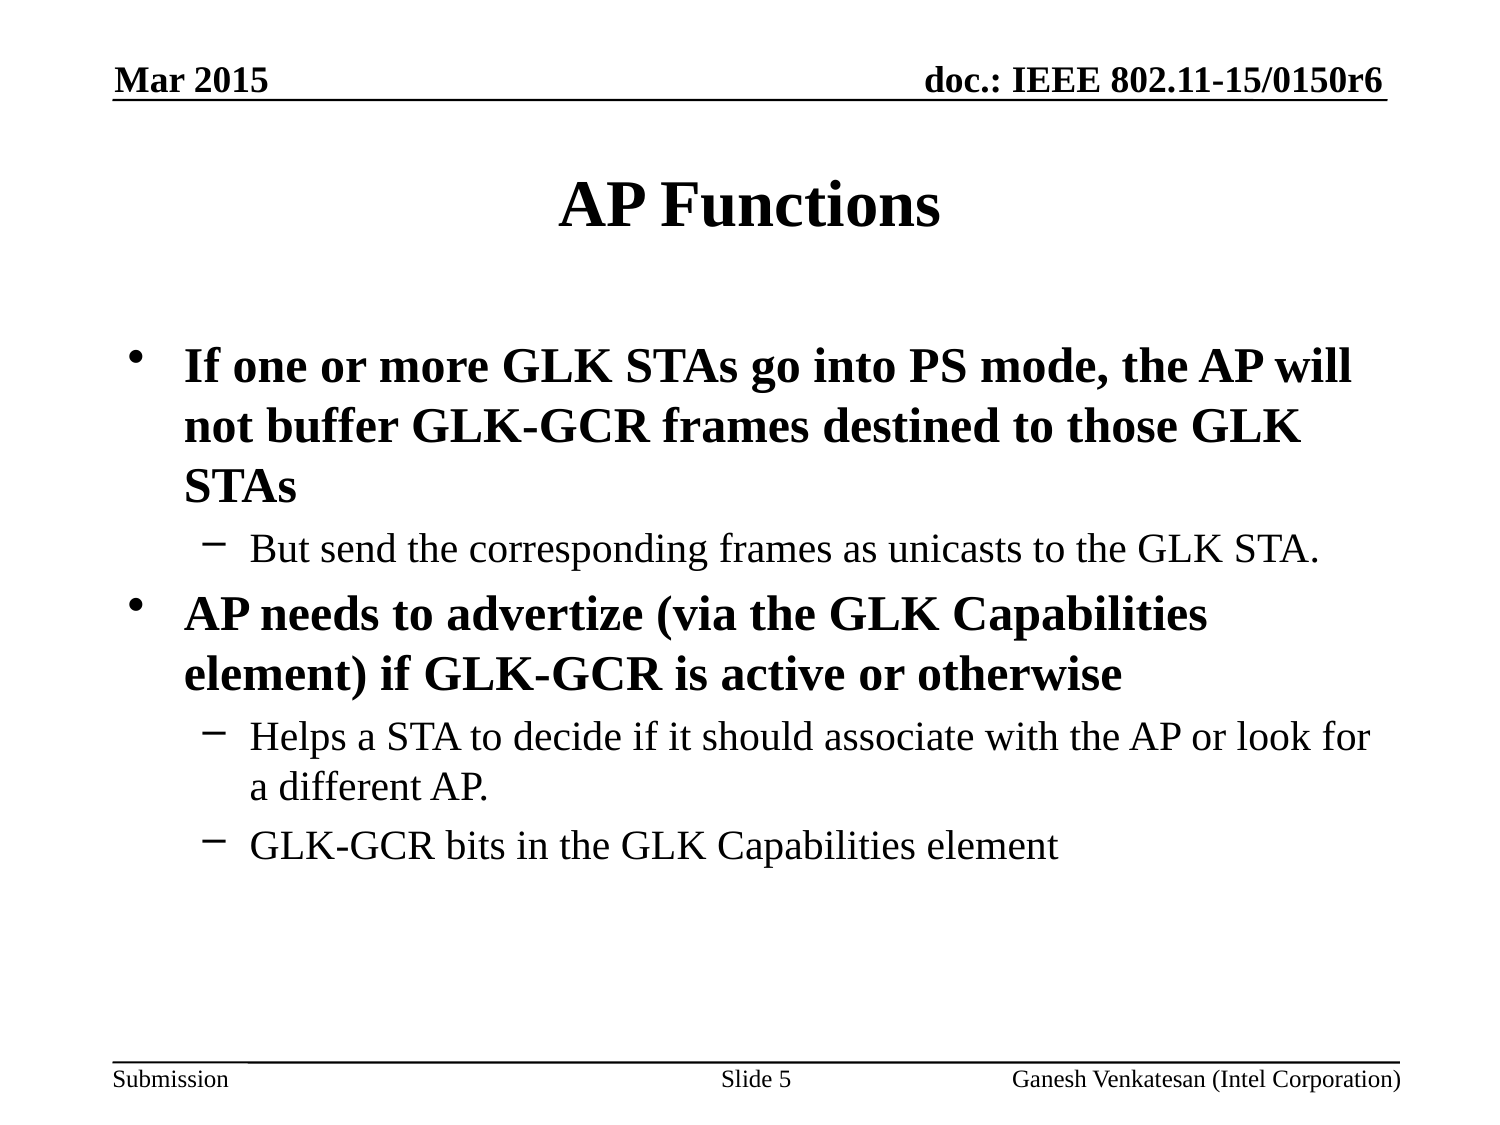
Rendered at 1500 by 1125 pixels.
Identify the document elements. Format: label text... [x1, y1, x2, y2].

list If one or more GLK STAs go into PS mode, the AP will not buffer GLK-GCR frames destined to those GLK STAs But send the corresponding frames as unicasts to the GLK STA. AP needs to advertize (via the GLK Capabilities element) if GLK-GCR is active or otherwise Helps a STA to decide if it should associate with the AP or look for a different AP. GLK-GCR bits in the GLK Capabilities element [112, 324, 1388, 1001]
slide_number Slide 5 [712, 1061, 800, 1093]
footer Ganesh Venkatesan (Intel Corporation) [1006, 1061, 1402, 1093]
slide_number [114, 54, 274, 101]
title AP Functions [112, 112, 1388, 288]
